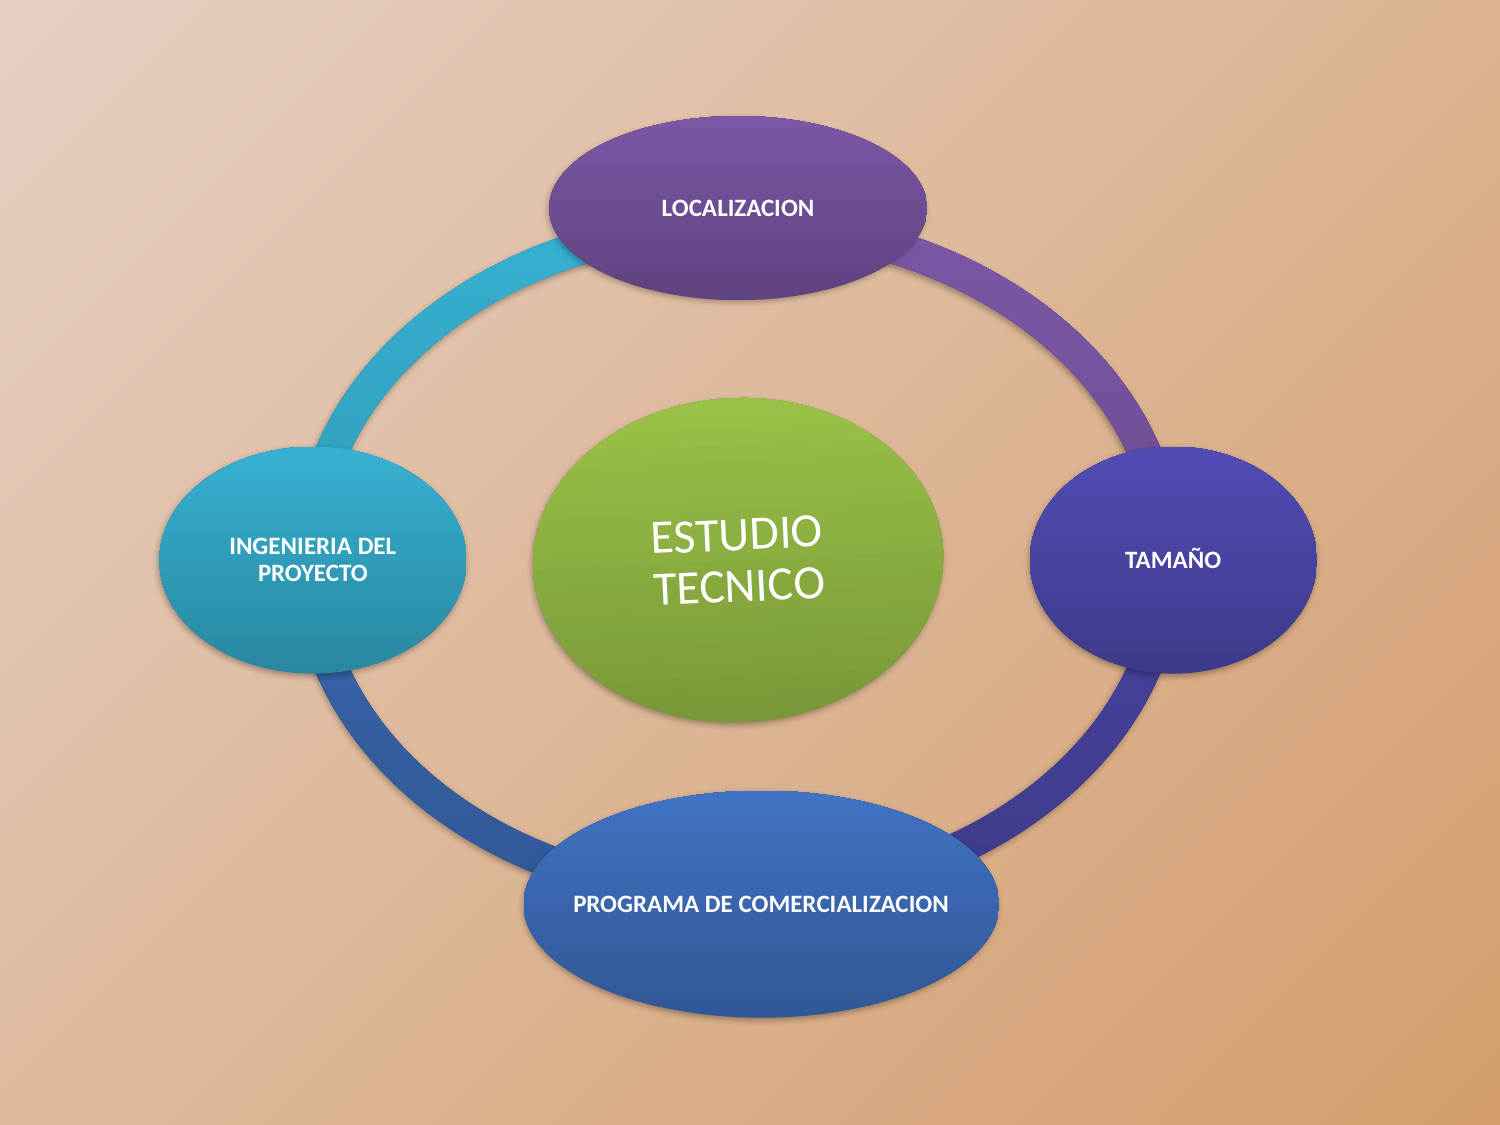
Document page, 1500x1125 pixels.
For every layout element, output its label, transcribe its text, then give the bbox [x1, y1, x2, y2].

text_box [159, 207, 1318, 1018]
text_box LOCALIZACION [549, 116, 928, 206]
